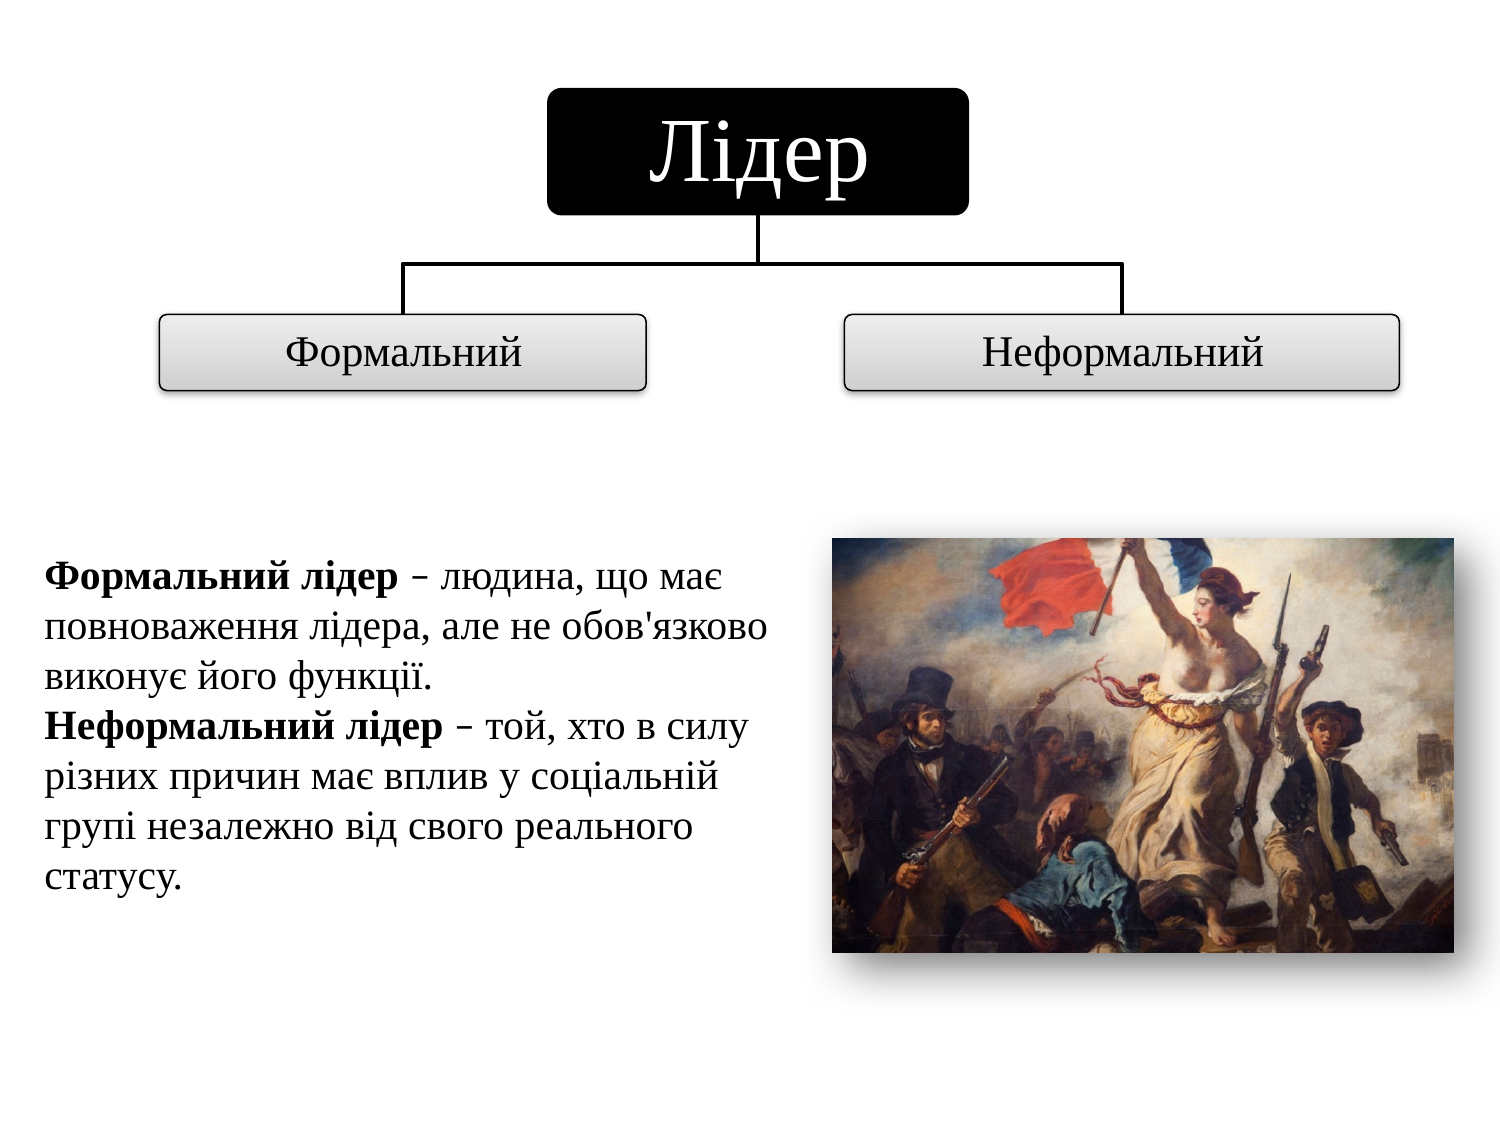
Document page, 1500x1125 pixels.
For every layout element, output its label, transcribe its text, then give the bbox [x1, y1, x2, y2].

text_box Формальний лідер – людина, що має повноваження лідера, але не обов'язково виконує його функції. Неформальний лідер – той, хто в силу різних причин має вплив у соціальній групі незалежно від свого реального статусу. [29, 540, 814, 906]
picture [832, 538, 1454, 953]
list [88, 89, 1439, 610]
